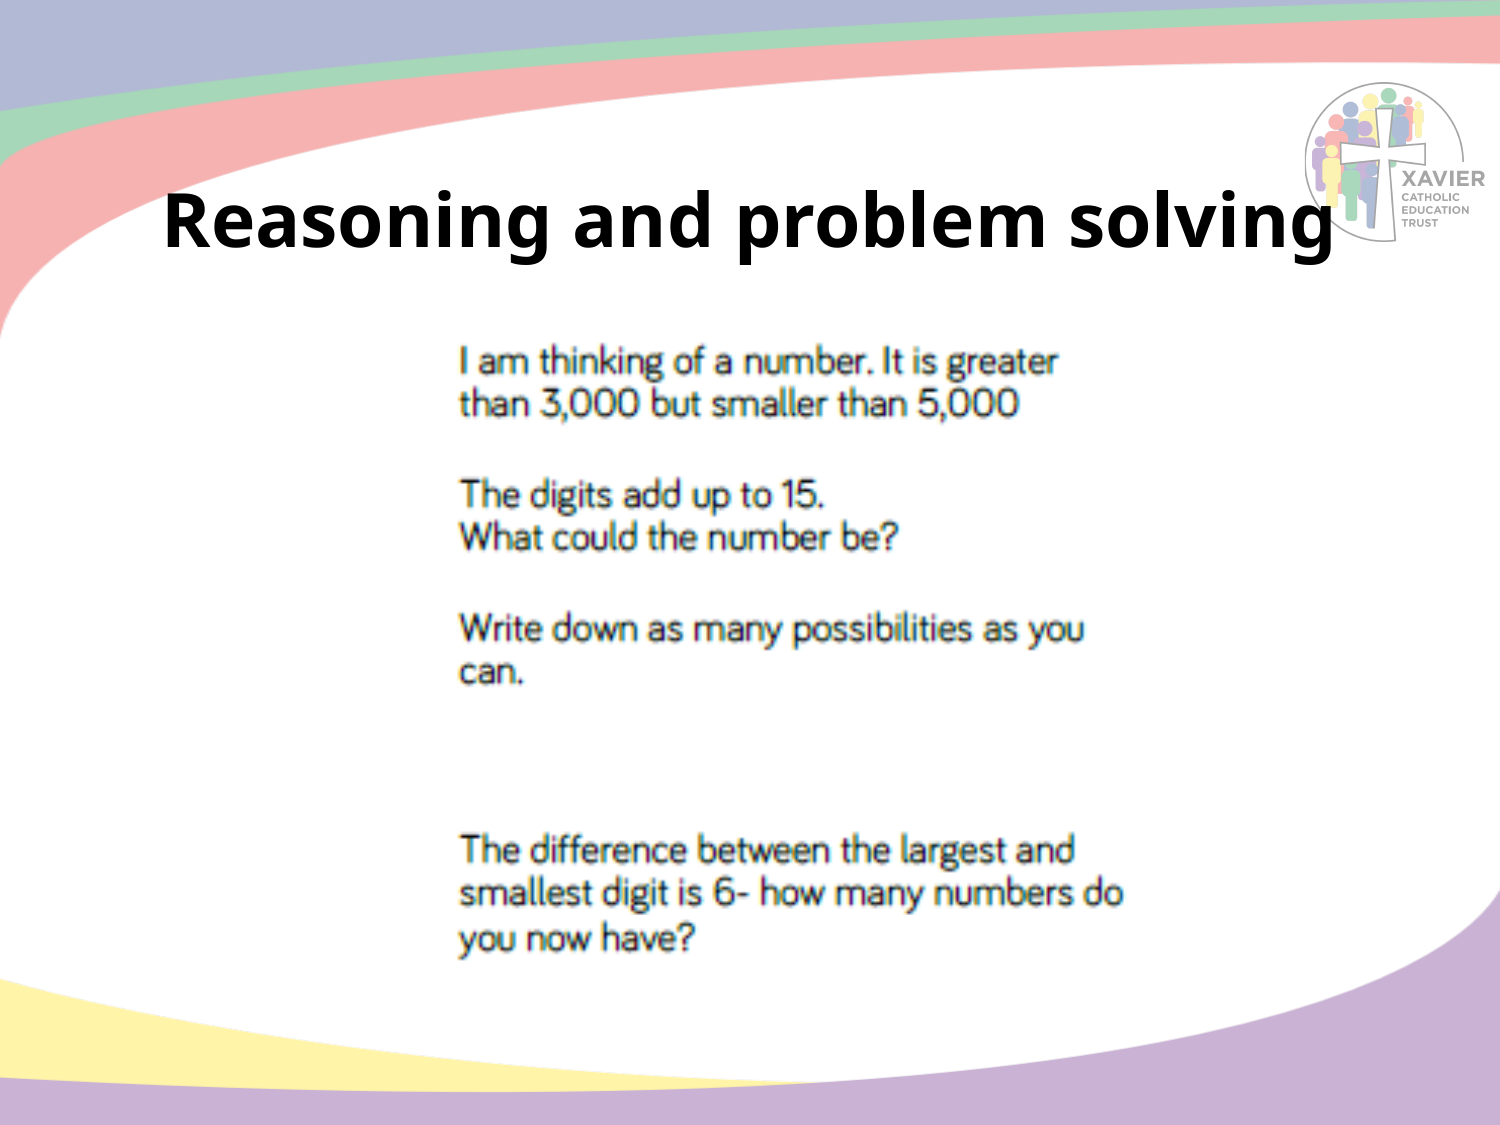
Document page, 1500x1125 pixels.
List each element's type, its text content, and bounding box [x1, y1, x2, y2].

title Reasoning and problem solving [112, 130, 1388, 272]
picture [449, 329, 1136, 994]
